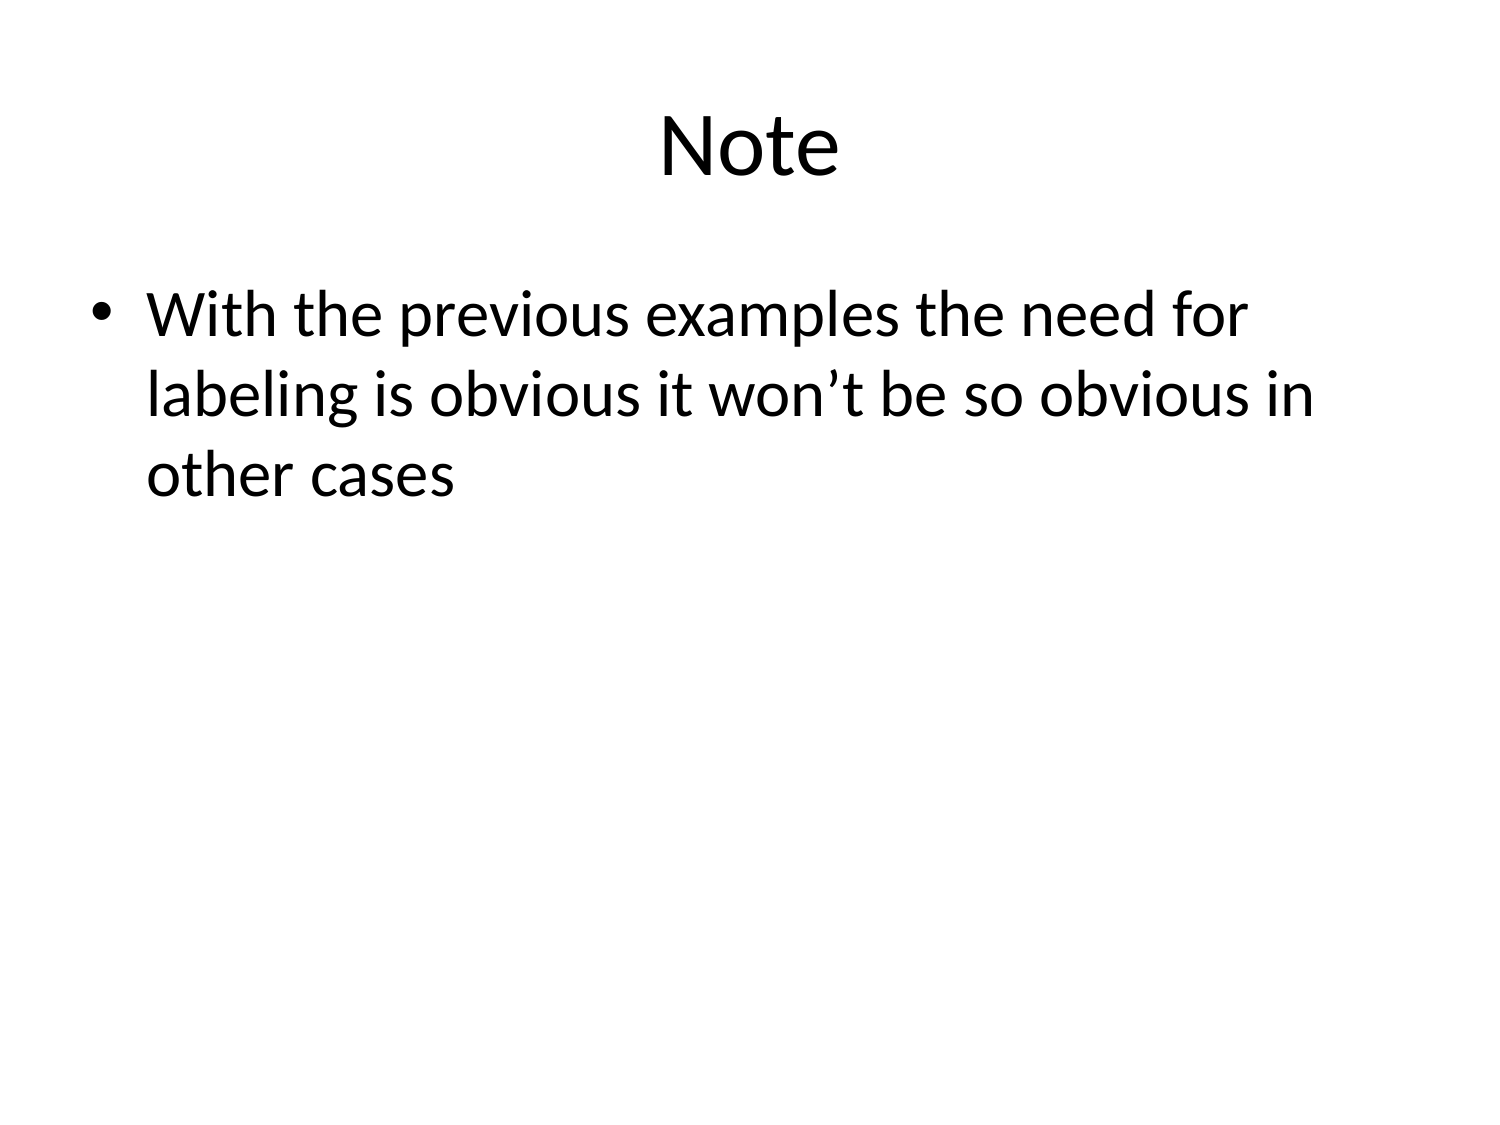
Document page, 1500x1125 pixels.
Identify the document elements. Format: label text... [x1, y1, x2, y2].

title Note [75, 45, 1425, 233]
list With the previous examples the need for labeling is obvious it won’t be so obvious in other cases [75, 262, 1425, 1005]
